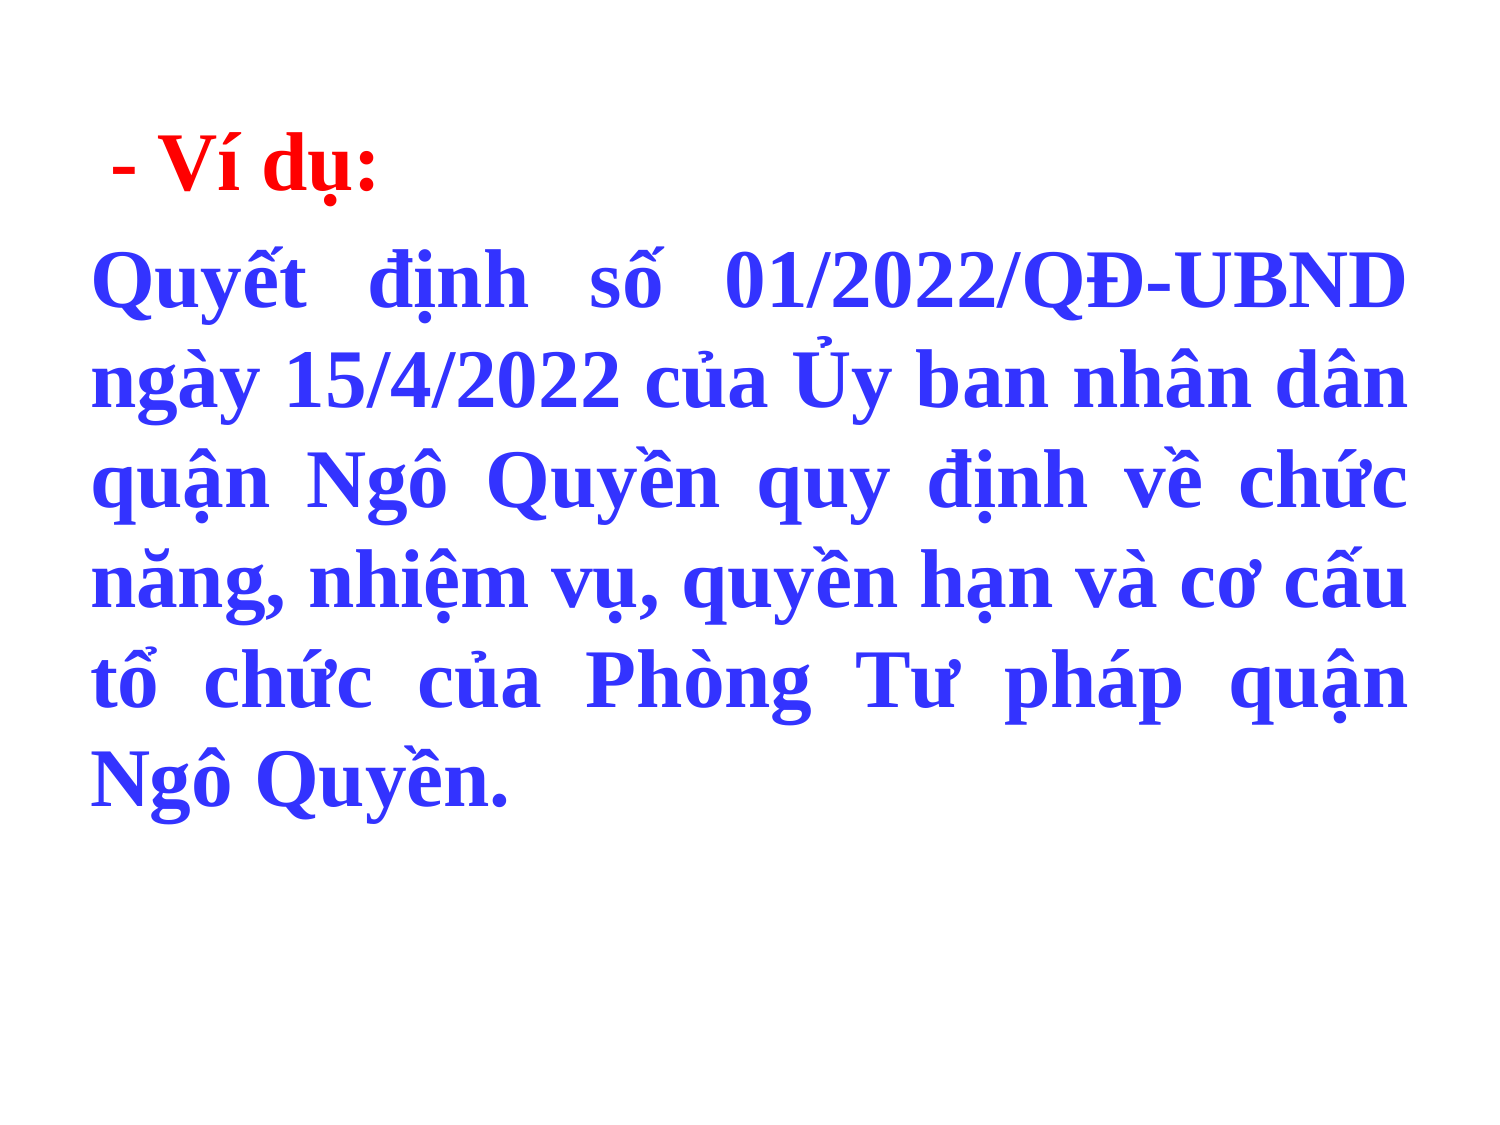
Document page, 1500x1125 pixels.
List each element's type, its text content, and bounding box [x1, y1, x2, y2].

list - Ví dụ: Quyết định số 01/2022/QĐ-UBND ngày 15/4/2022 của Ủy ban nhân dân quận Ngô Quyền quy định về chức năng, nhiệm vụ, quyền hạn và cơ cấu tổ chức của Phòng Tư pháp quận Ngô Quyền. [75, 99, 1425, 1005]
